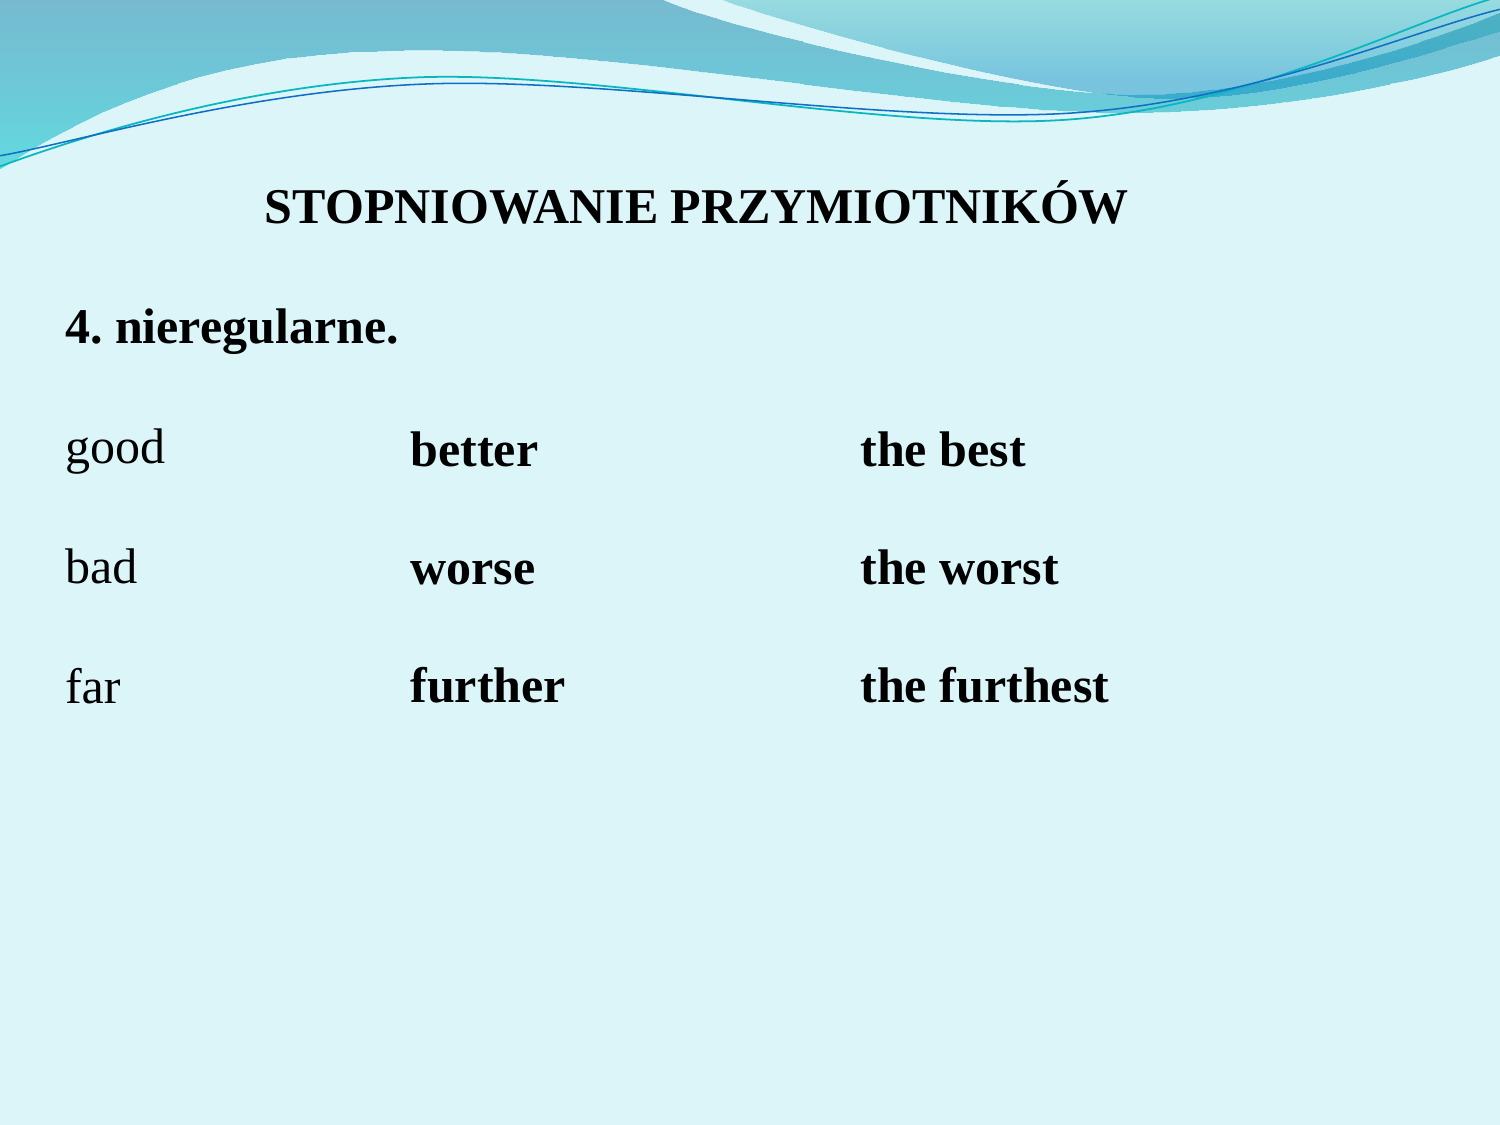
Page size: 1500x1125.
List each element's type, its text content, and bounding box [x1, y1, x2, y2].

text_box worse the worst [395, 527, 1400, 602]
text_box further the furthest [395, 645, 1400, 720]
text_box better the best [395, 408, 1400, 484]
title STOPNIOWANIE PRZYMIOTNIKÓW 4. nieregularne. good bad far [64, 42, 1436, 894]
